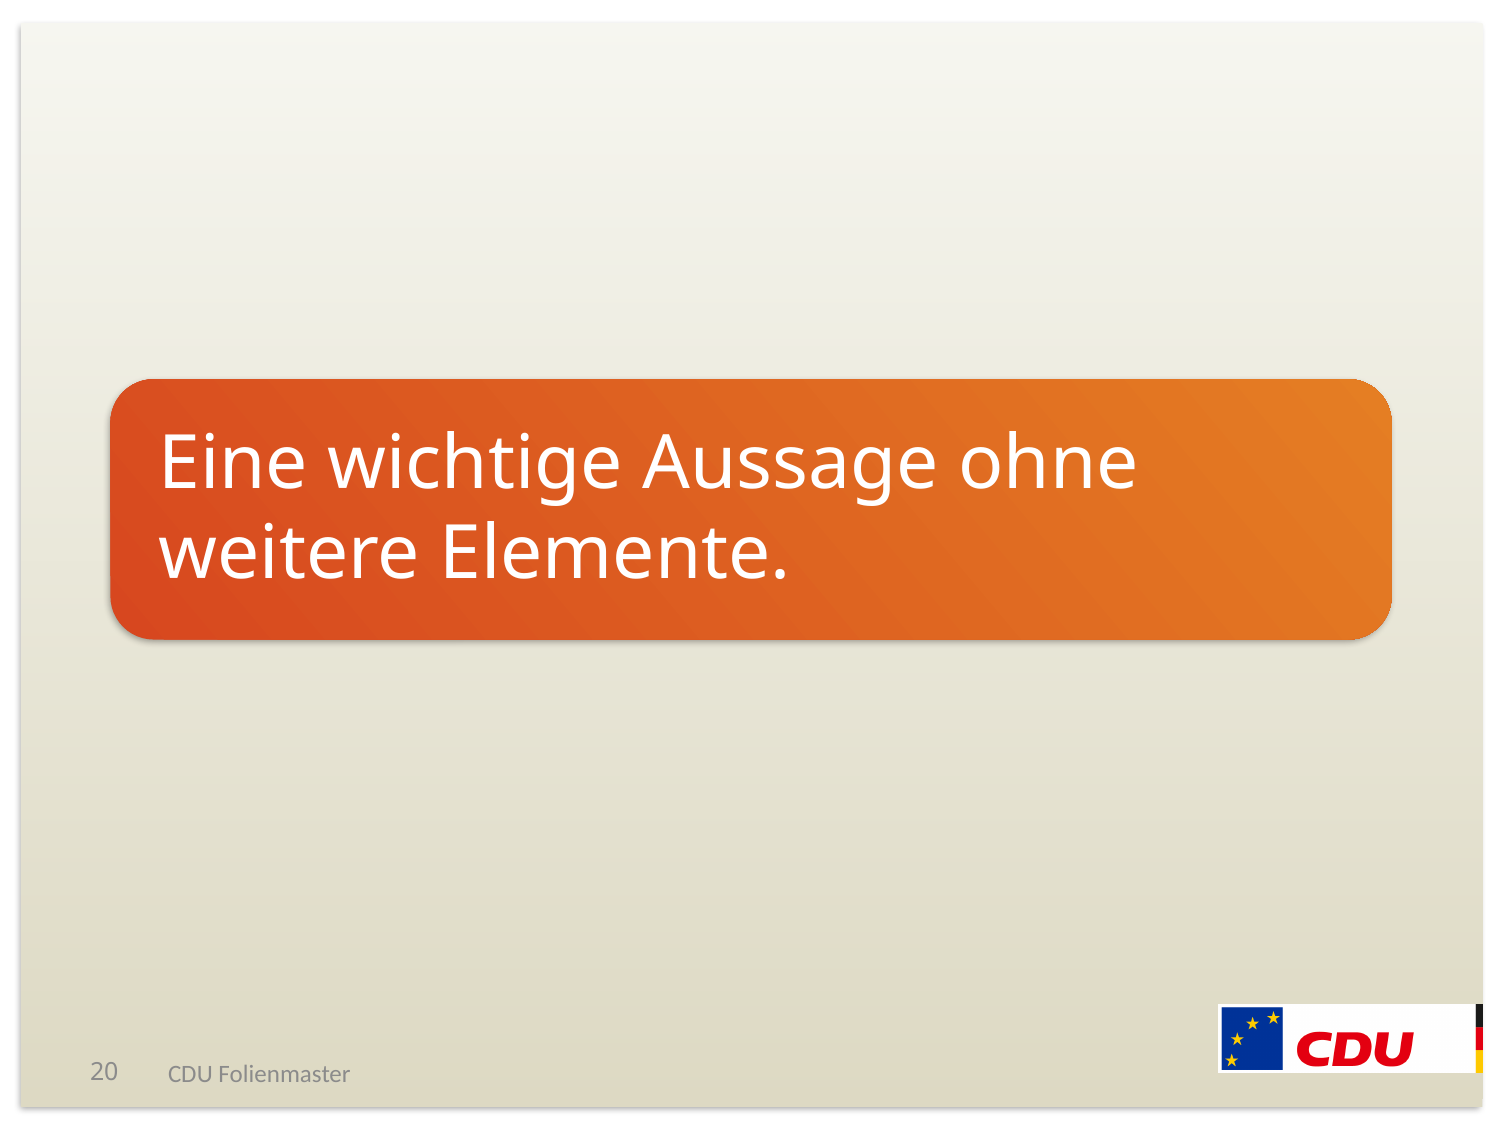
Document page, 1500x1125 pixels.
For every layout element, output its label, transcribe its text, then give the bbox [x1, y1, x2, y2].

title Eine wichtige Aussage ohne weitere Elemente. [143, 409, 1357, 598]
picture [1218, 1004, 1483, 1073]
footer CDU Folienmaster [153, 1042, 549, 1103]
slide_number 19 [75, 1042, 152, 1103]
